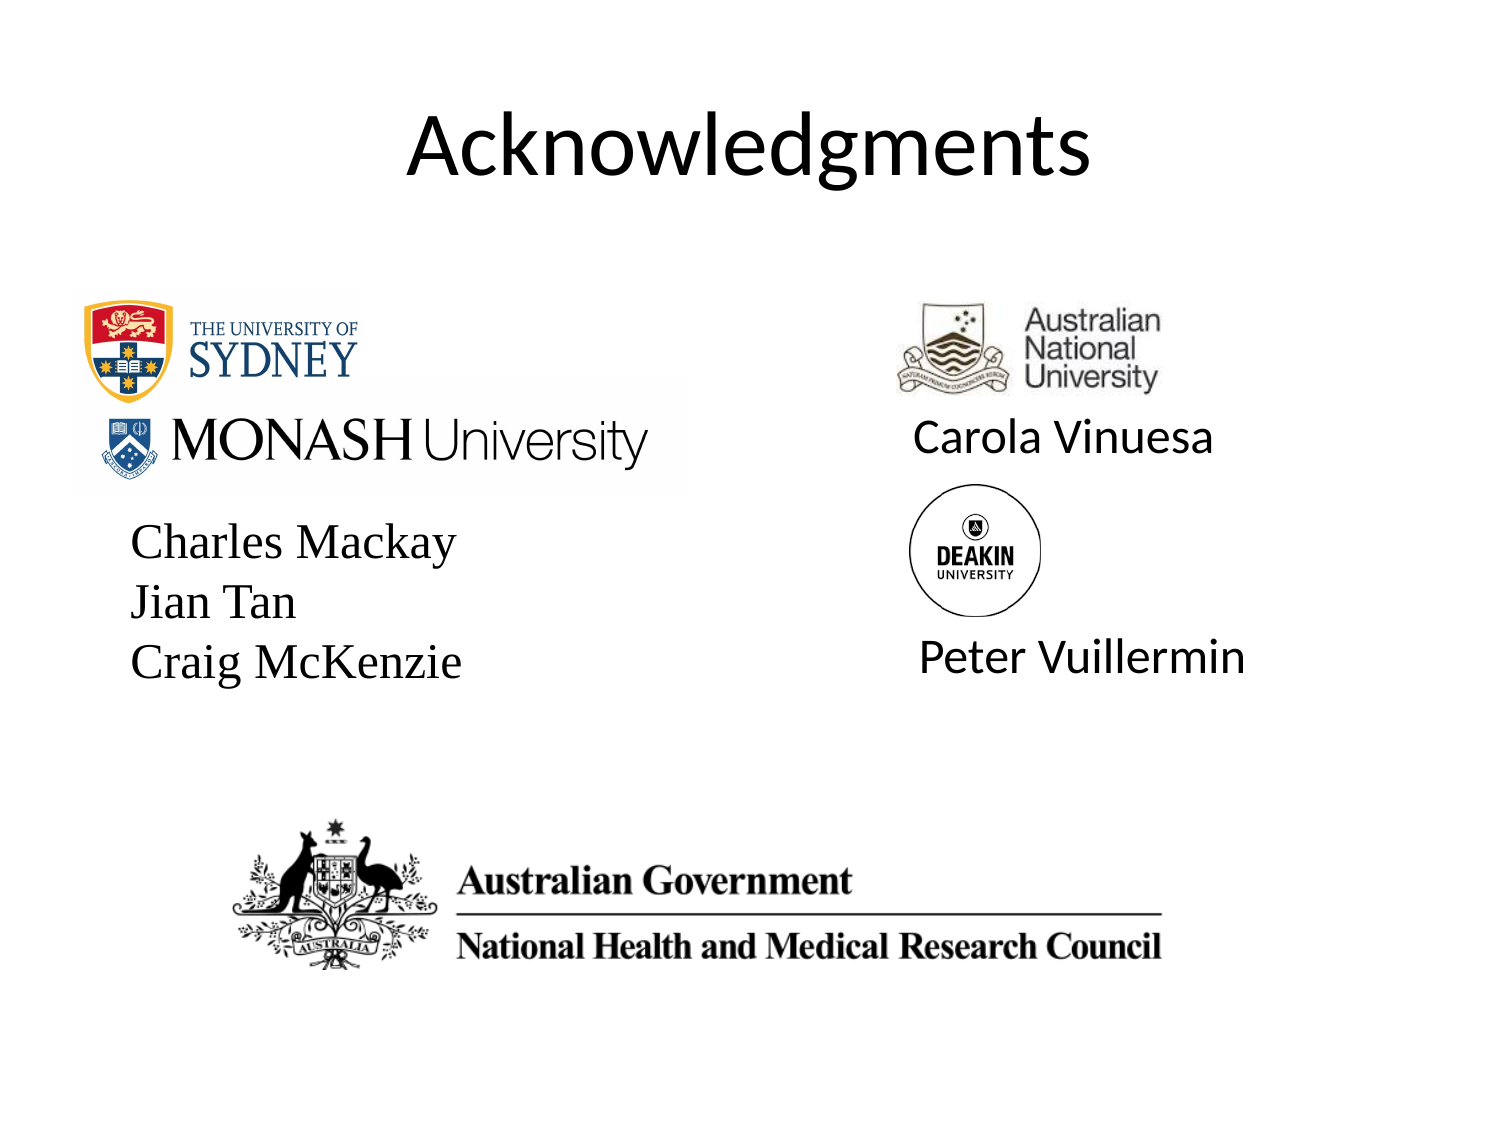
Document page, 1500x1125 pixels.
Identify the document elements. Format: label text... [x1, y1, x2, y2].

text_box Carola Vinuesa [898, 395, 1230, 471]
picture [909, 484, 1042, 617]
title Acknowledgments [75, 45, 1425, 233]
picture [895, 301, 1163, 396]
text_box Charles Mackay Jian Tan Craig McKenzie [115, 509, 478, 816]
text_box Peter Vuillermin [903, 616, 1262, 692]
picture [231, 818, 1163, 971]
picture [68, 285, 689, 502]
